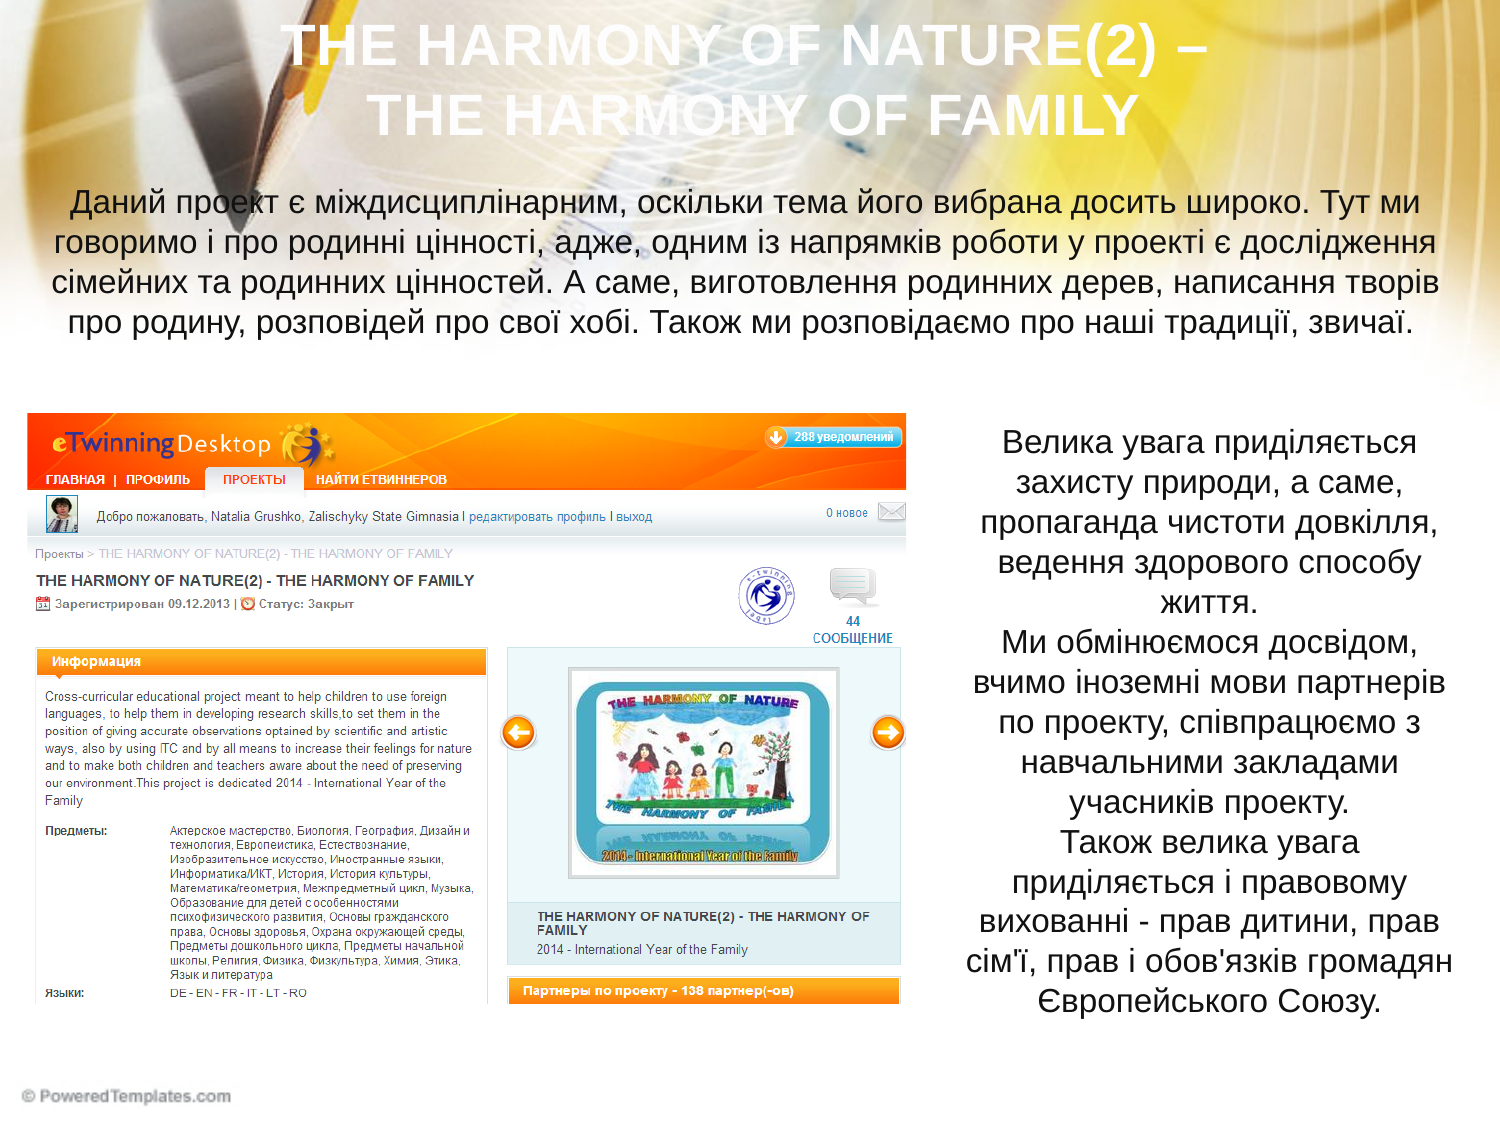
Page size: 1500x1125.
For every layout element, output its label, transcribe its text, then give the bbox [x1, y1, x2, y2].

text_box Даний проект є міждисциплінарним, оскільки тема його вибрана досить широко. Тут ми говоримо і про родинні цінності, адже, одним із напрямків роботи у проекті є дослідження сімейних та родинних цінностей. А саме, виготовлення родинних дерев, написання творів про родину, розповідей про свої хобі. Також ми розповідаємо про наші традиції, звичаї. [19, 172, 1473, 348]
text_box THE HARMONY OF NATURE(2) – THE HARMONY OF FAMILY [0, 0, 1500, 155]
text_box Велика увага приділяється захисту природи, а саме, пропаганда чистоти довкілля, ведення здорового способу життя. Ми обмінюємося досвідом, вчимо іноземні мови партнерів по проекту, співпрацюємо з навчальними закладами учасників проекту. Також велика увага приділяється і правовому вихованні - прав дитини, прав сім'ї, прав і обов'язків громадян Європейського Союзу. [945, 413, 1475, 1027]
picture [0, 155, 1500, 1125]
